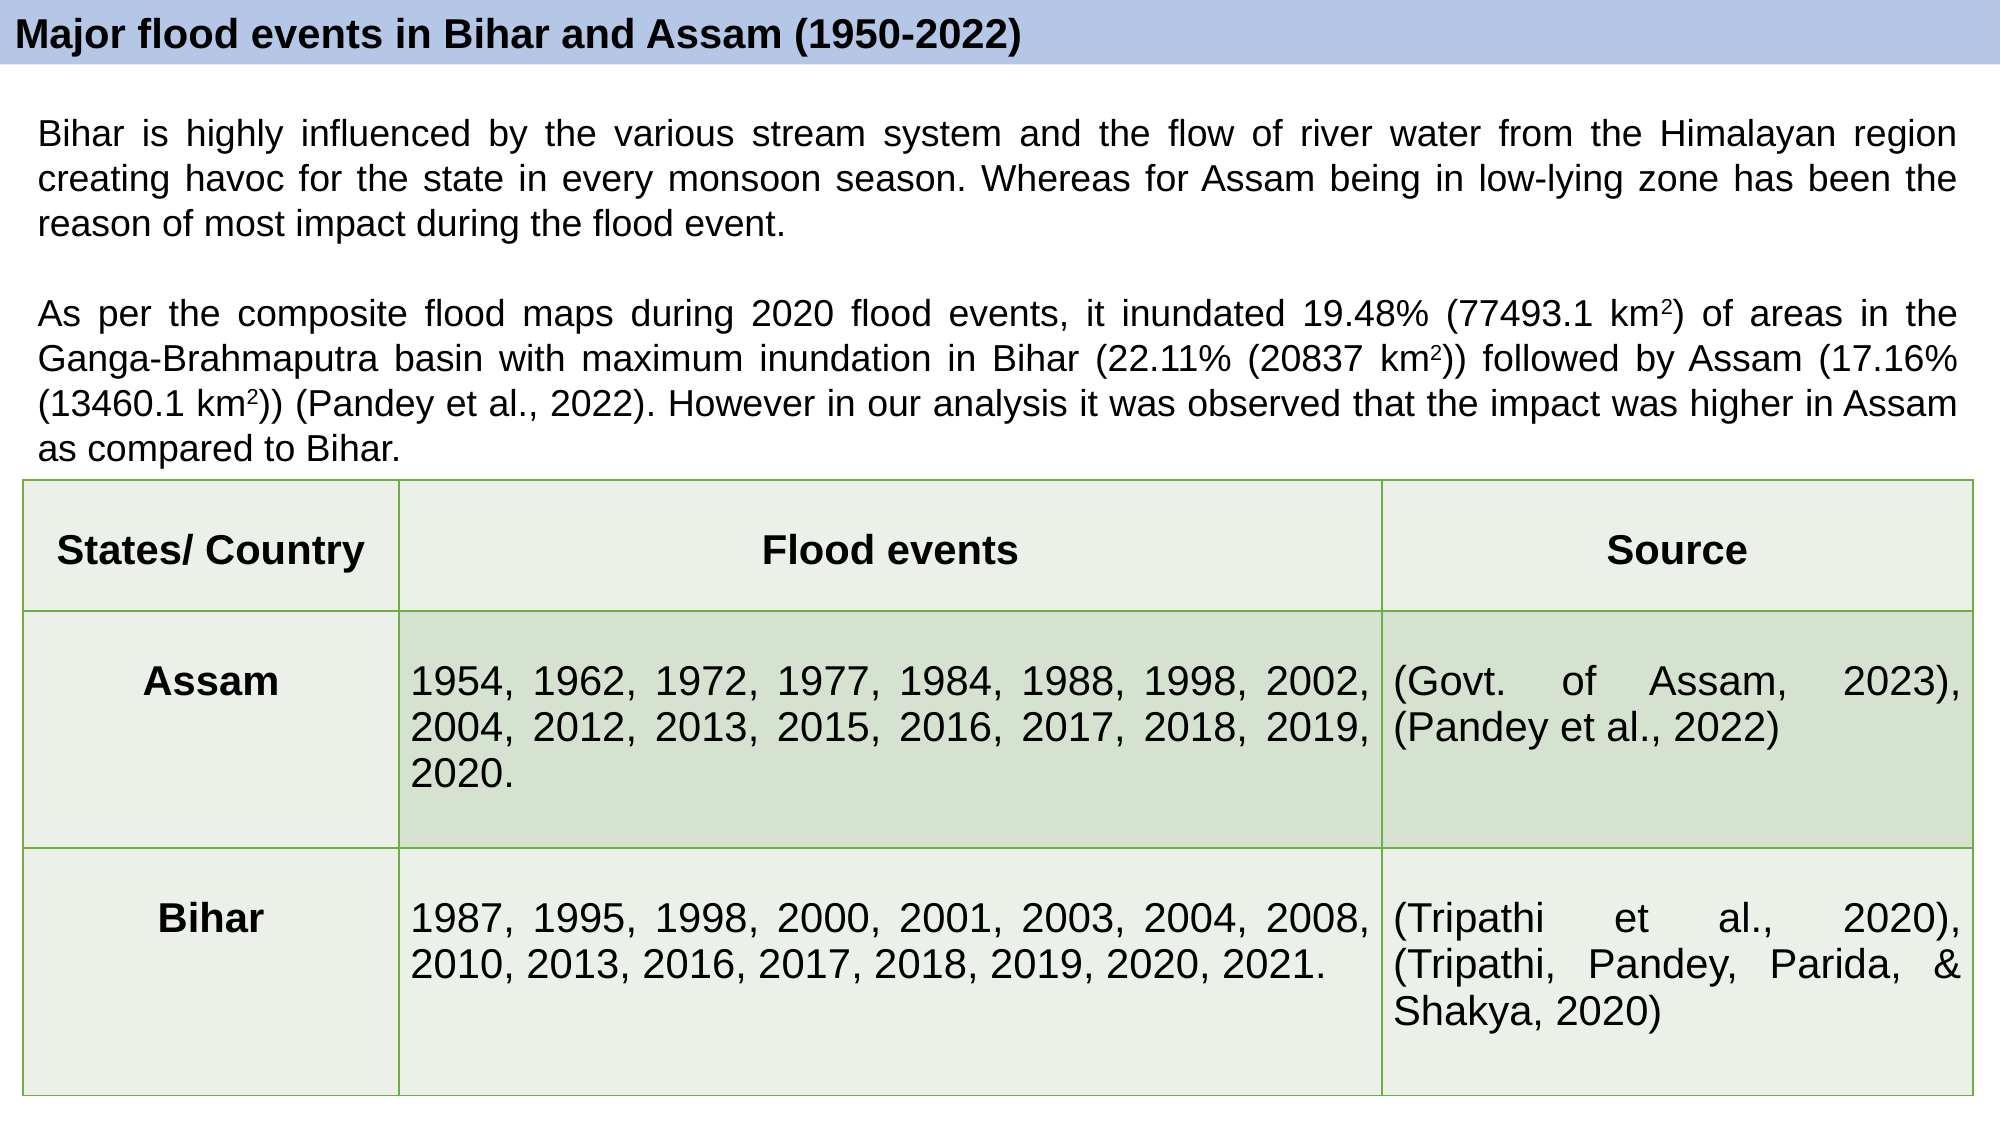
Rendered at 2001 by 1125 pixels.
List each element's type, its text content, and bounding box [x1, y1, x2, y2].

table_cell 1954, 1962, 1972, 1977, 1984, 1988, 1998, 2002, 2004, 2012, 2013, 2015, 2016, 2017, 2018, 2019, 2020. [400, 612, 1381, 847]
table_cell (Tripathi et al., 2020), (Tripathi, Pandey, Parida, & Shakya, 2020) [1383, 849, 1972, 1095]
table_cell Bihar [24, 849, 398, 1095]
table_header States/ Country [24, 481, 398, 610]
text_box Major flood events in Bihar and Assam (1950-2022) [0, 0, 2000, 65]
table_header Source [1383, 481, 1972, 610]
text_box Bihar is highly influenced by the various stream system and the flow of river water from the Himalayan region creating havoc for the state in every monsoon season. Whereas for Assam being in low-lying zone has been the reason of most impact during the flood event. As per the composite flood maps during 2020 flood events, it inundated 19.48% (77493.1 km2) of areas in the Ganga-Brahmaputra basin with maximum inundation in Bihar (22.11% (20837 km2)) followed by Assam (17.16% (13460.1 km2)) (Pandey et al., 2022). However in our analysis it was observed that the impact was higher in Assam as compared to Bihar. [22, 101, 1973, 477]
table_cell Assam [24, 612, 398, 847]
table_cell (Govt. of Assam, 2023), (Pandey et al., 2022) [1383, 612, 1972, 847]
table_header Flood events [400, 481, 1381, 610]
table_cell 1987, 1995, 1998, 2000, 2001, 2003, 2004, 2008, 2010, 2013, 2016, 2017, 2018, 2019, 2020, 2021. [400, 849, 1381, 1095]
